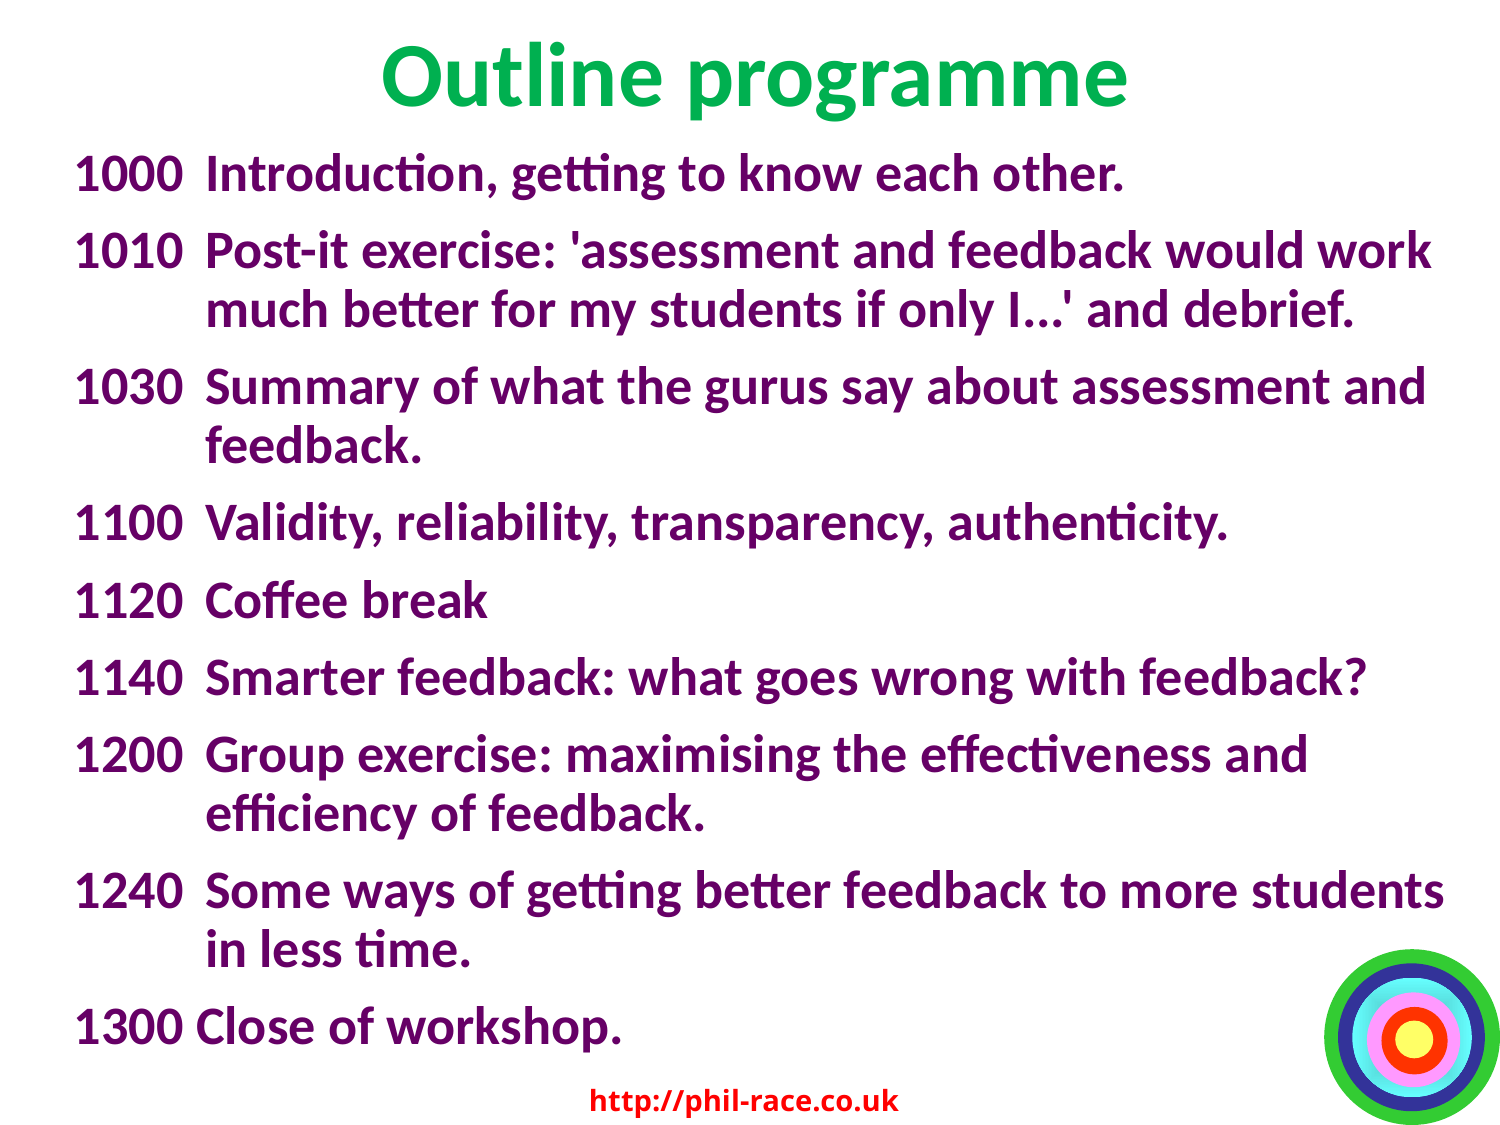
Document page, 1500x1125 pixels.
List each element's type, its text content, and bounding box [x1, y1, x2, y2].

list 1000 Introduction, getting to know each other. 1010 Post-it exercise: 'assessment and feedback would work much better for my students if only I...' and debrief. 1030 Summary of what the gurus say about assessment and feedback. 1100 Validity, reliability, transparency, authenticity. 1120 Coffee break 1140 Smarter feedback: what goes wrong with feedback? 1200 Group exercise: maximising the effectiveness and efficiency of feedback. 1240 Some ways of getting better feedback to more students in less time. 1300 Close of workshop. [58, 136, 1471, 963]
title Outline programme [40, 30, 1471, 126]
